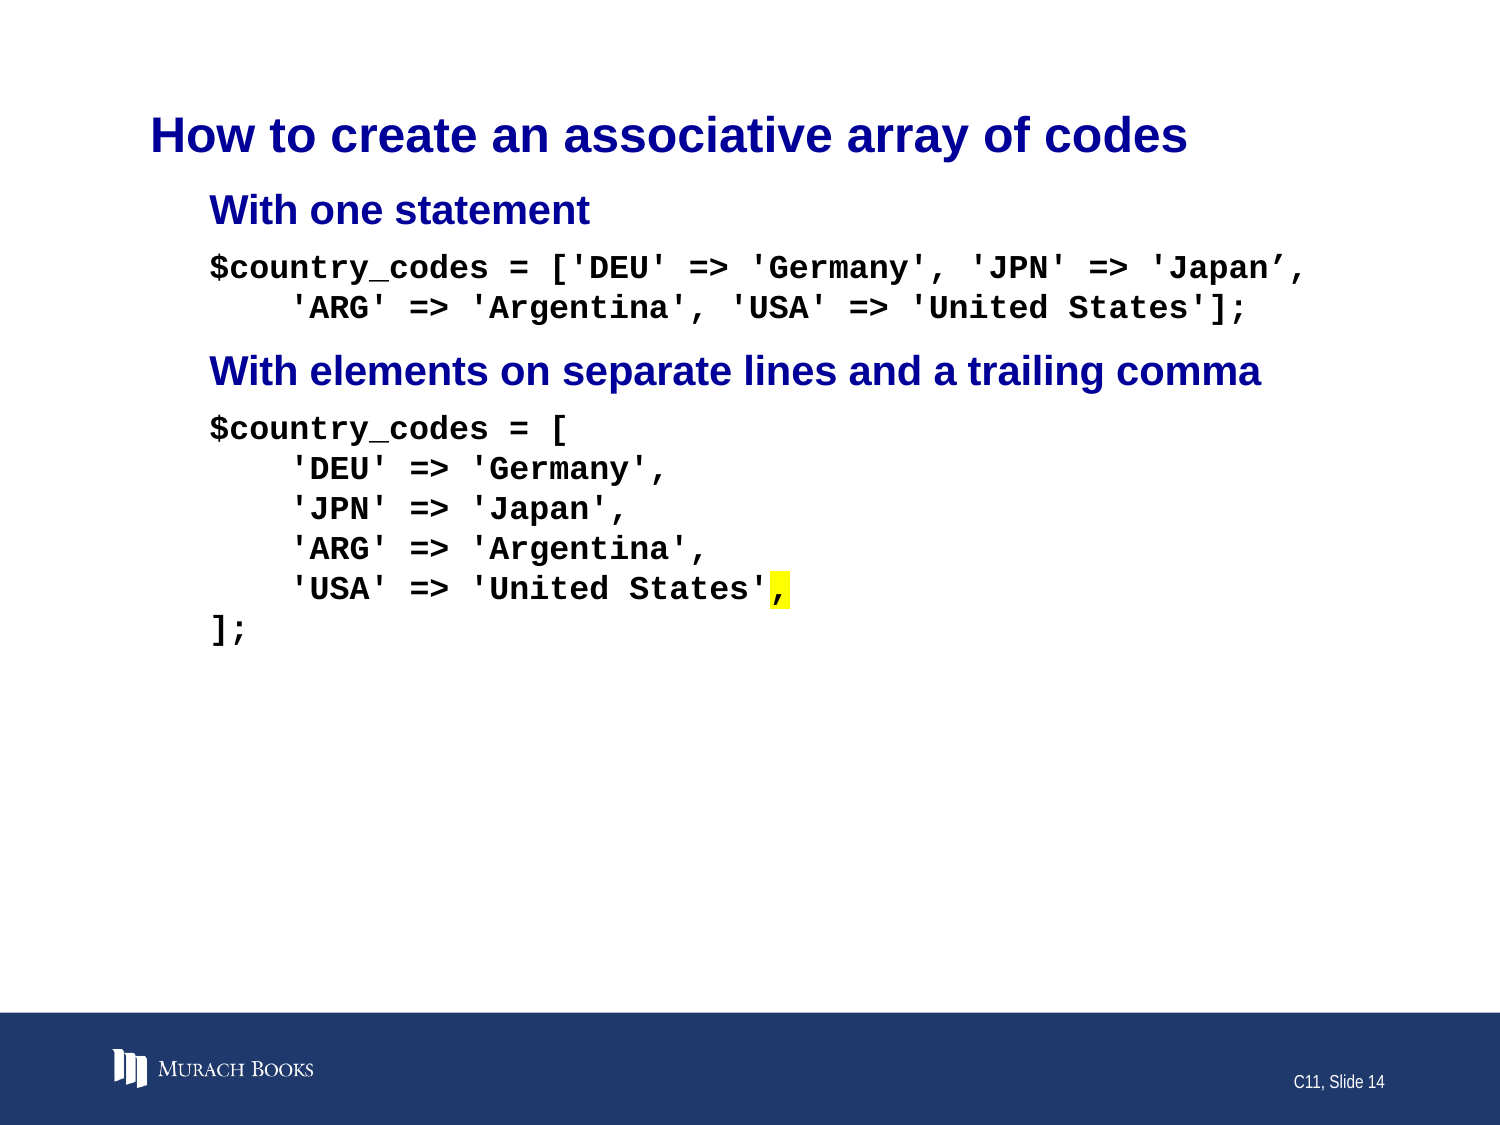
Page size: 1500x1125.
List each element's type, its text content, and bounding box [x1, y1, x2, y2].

list With one statement $country_codes = ['DEU' => 'Germany', 'JPN' => 'Japan’, 'ARG' => 'Argentina', 'USA' => 'United States']; With elements on separate lines and a trailing comma $country_codes = [ 'DEU' => 'Germany', 'JPN' => 'Japan', 'ARG' => 'Argentina', 'USA' => 'United States', ]; [137, 174, 1350, 975]
footer [12, 1025, 463, 1100]
title How to create an associative array of codes [150, 102, 1350, 164]
slide_number C11, Slide 14 [1087, 1025, 1400, 1100]
